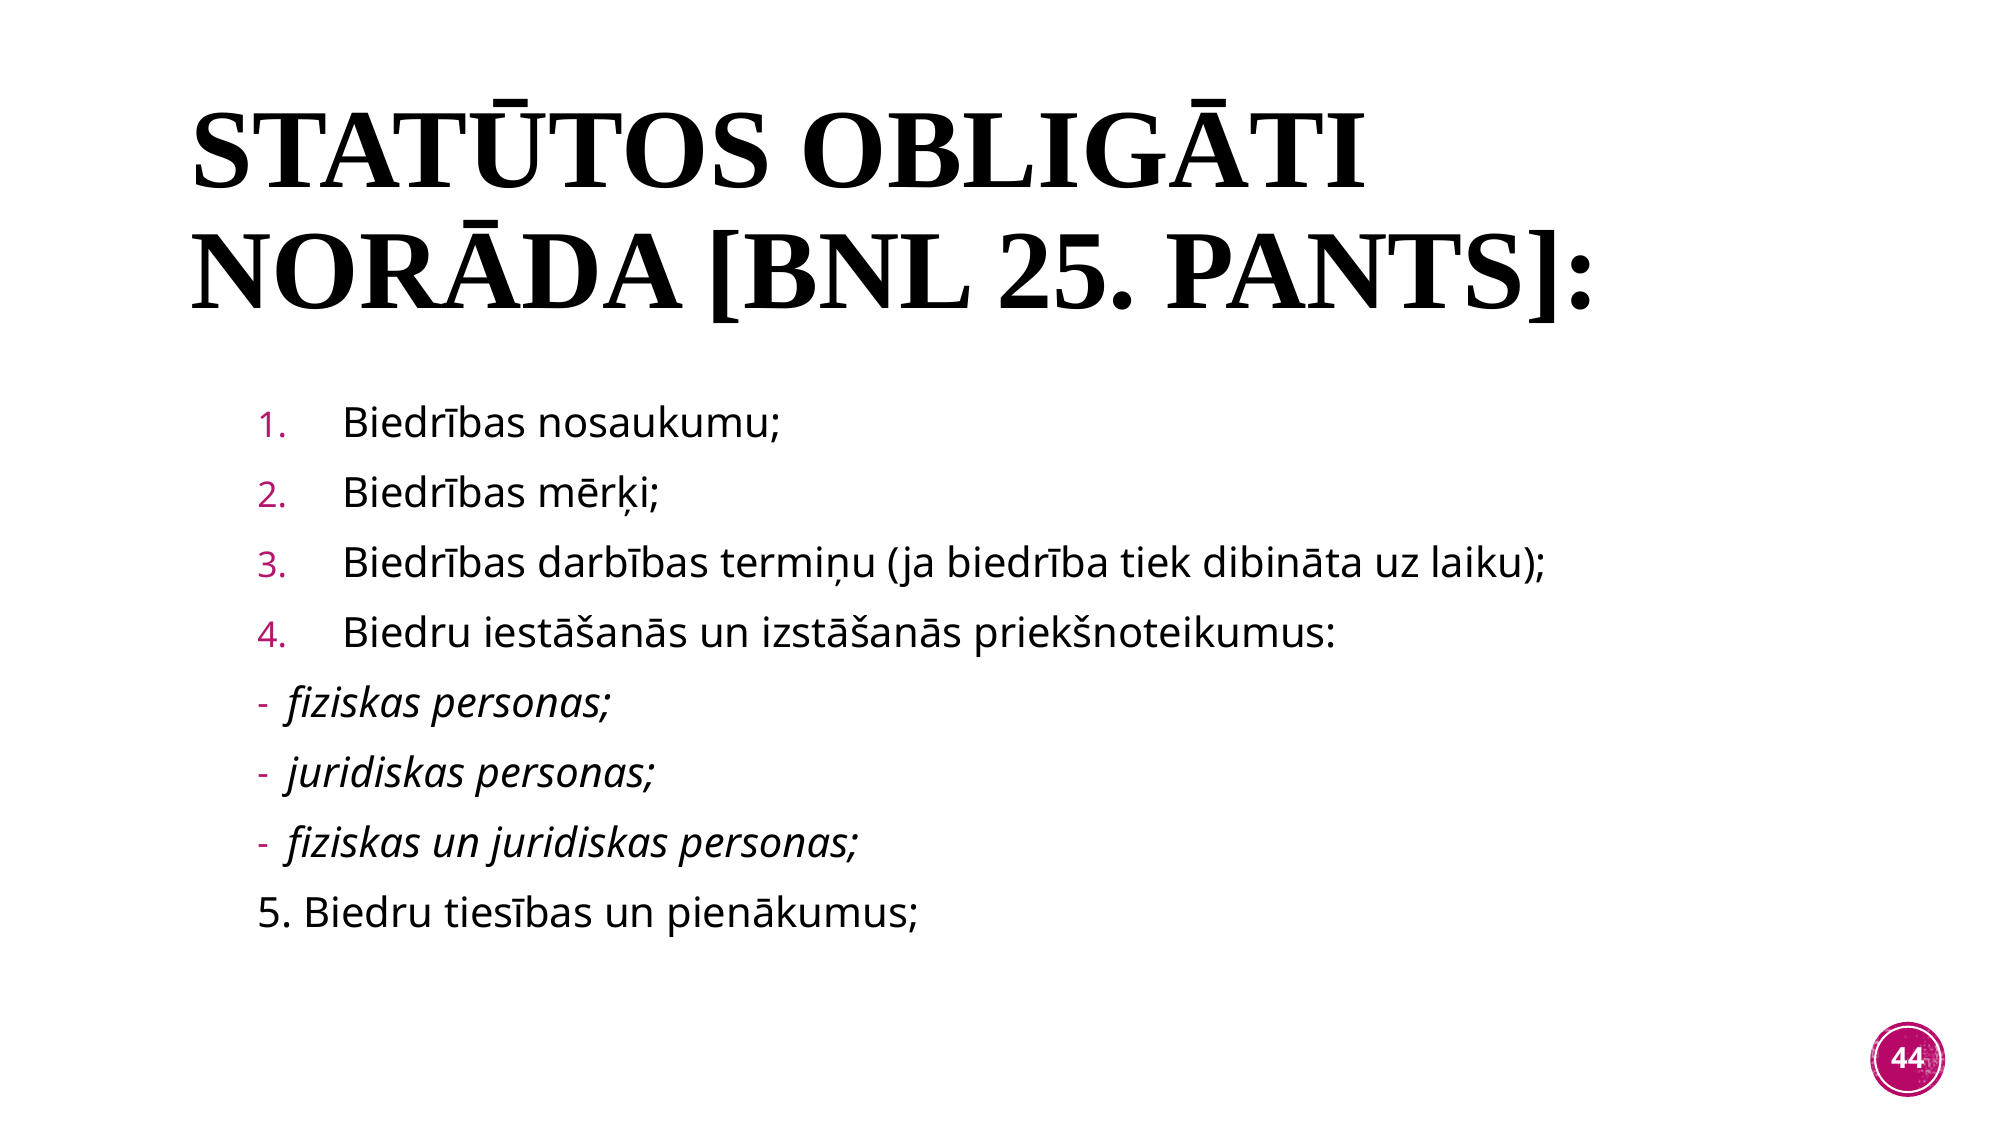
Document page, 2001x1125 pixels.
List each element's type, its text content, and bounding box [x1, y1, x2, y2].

list Biedrības nosaukumu; Biedrības mērķi; Biedrības darbības termiņu (ja biedrība tiek dibināta uz laiku); Biedru iestāšanās un izstāšanās priekšnoteikumus: fiziskas personas; juridiskas personas; fiziskas un juridiskas personas; 5. Biedru tiesības un pienākumus; [242, 393, 1711, 1125]
title Statūtos obligāti norāda [BNL 25. pants]: [175, 79, 1826, 344]
slide_number 44 [1855, 1028, 1961, 1089]
